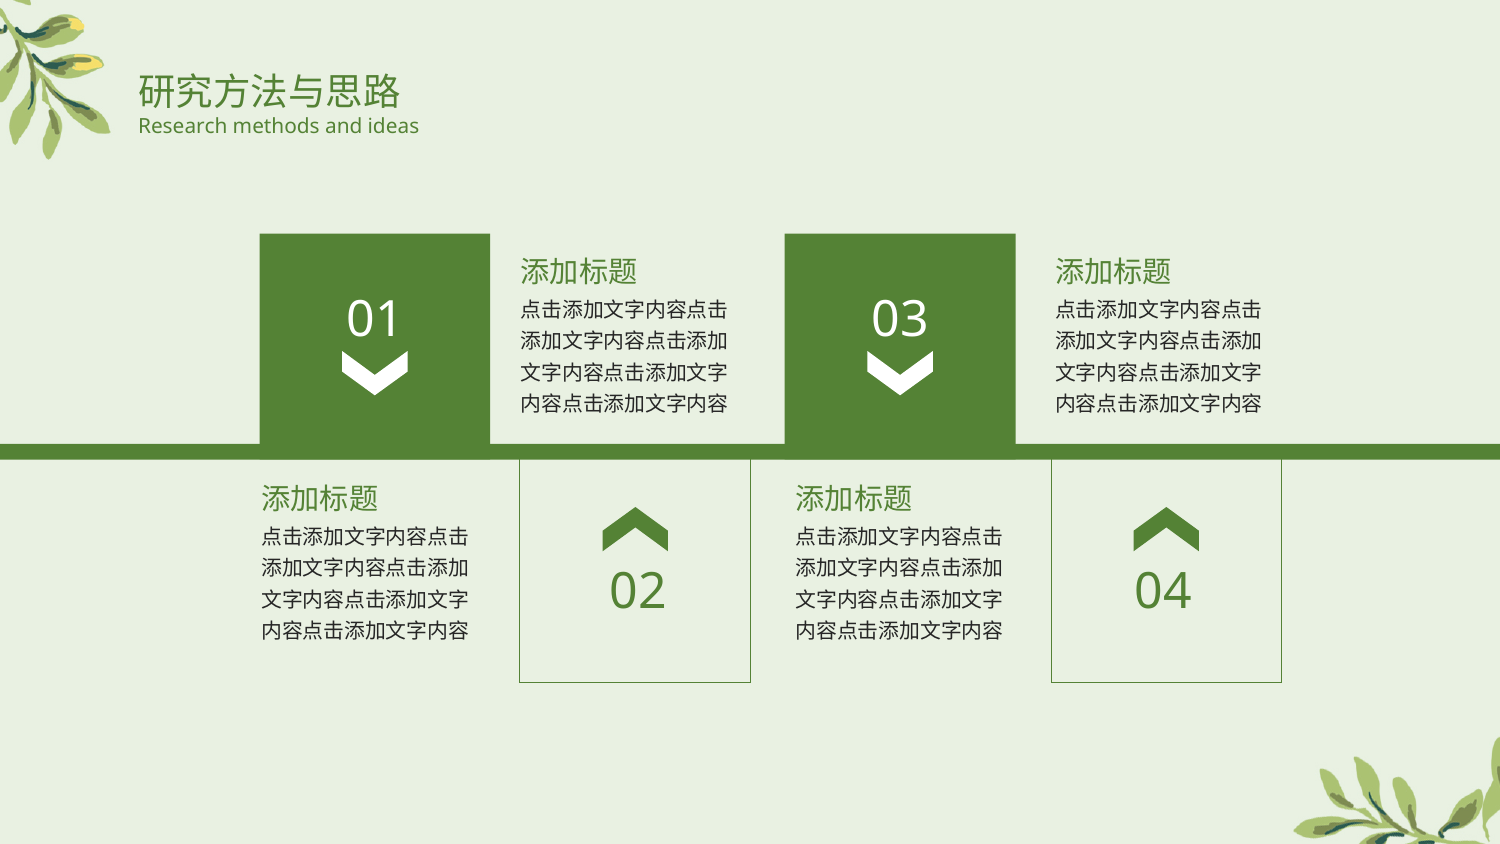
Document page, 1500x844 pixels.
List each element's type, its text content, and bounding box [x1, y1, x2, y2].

text_box 02 [581, 551, 695, 626]
text_box [0, 443, 1500, 460]
text_box 点击添加文字内容点击添加文字内容点击添加文字内容点击添加文字内容点击添加文字内容 [509, 284, 750, 443]
text_box [1133, 506, 1199, 551]
text_box [1051, 460, 1282, 683]
text_box 点击添加文字内容点击添加文字内容点击添加文字内容点击添加文字内容点击添加文字内容 [250, 511, 491, 670]
text_box 研究方法与思路 Research methods and ideas [123, 60, 671, 146]
text_box 添加标题 [784, 460, 1007, 507]
text_box [784, 233, 1016, 443]
text_box 点击添加文字内容点击添加文字内容点击添加文字内容点击添加文字内容点击添加文字内容 [784, 511, 1025, 670]
picture [0, 0, 1500, 443]
text_box 03 [843, 278, 957, 354]
picture [0, 460, 1500, 844]
text_box 添加标题 [1043, 233, 1266, 280]
text_box 点击添加文字内容点击添加文字内容点击添加文字内容点击添加文字内容点击添加文字内容 [1043, 284, 1284, 443]
text_box [602, 506, 668, 551]
text_box 添加标题 [250, 460, 472, 507]
text_box 04 [1107, 551, 1220, 626]
text_box 01 [318, 278, 431, 354]
text_box [519, 460, 751, 683]
text_box [342, 354, 408, 396]
text_box [259, 233, 491, 443]
text_box 添加标题 [509, 233, 732, 280]
text_box [867, 354, 933, 396]
